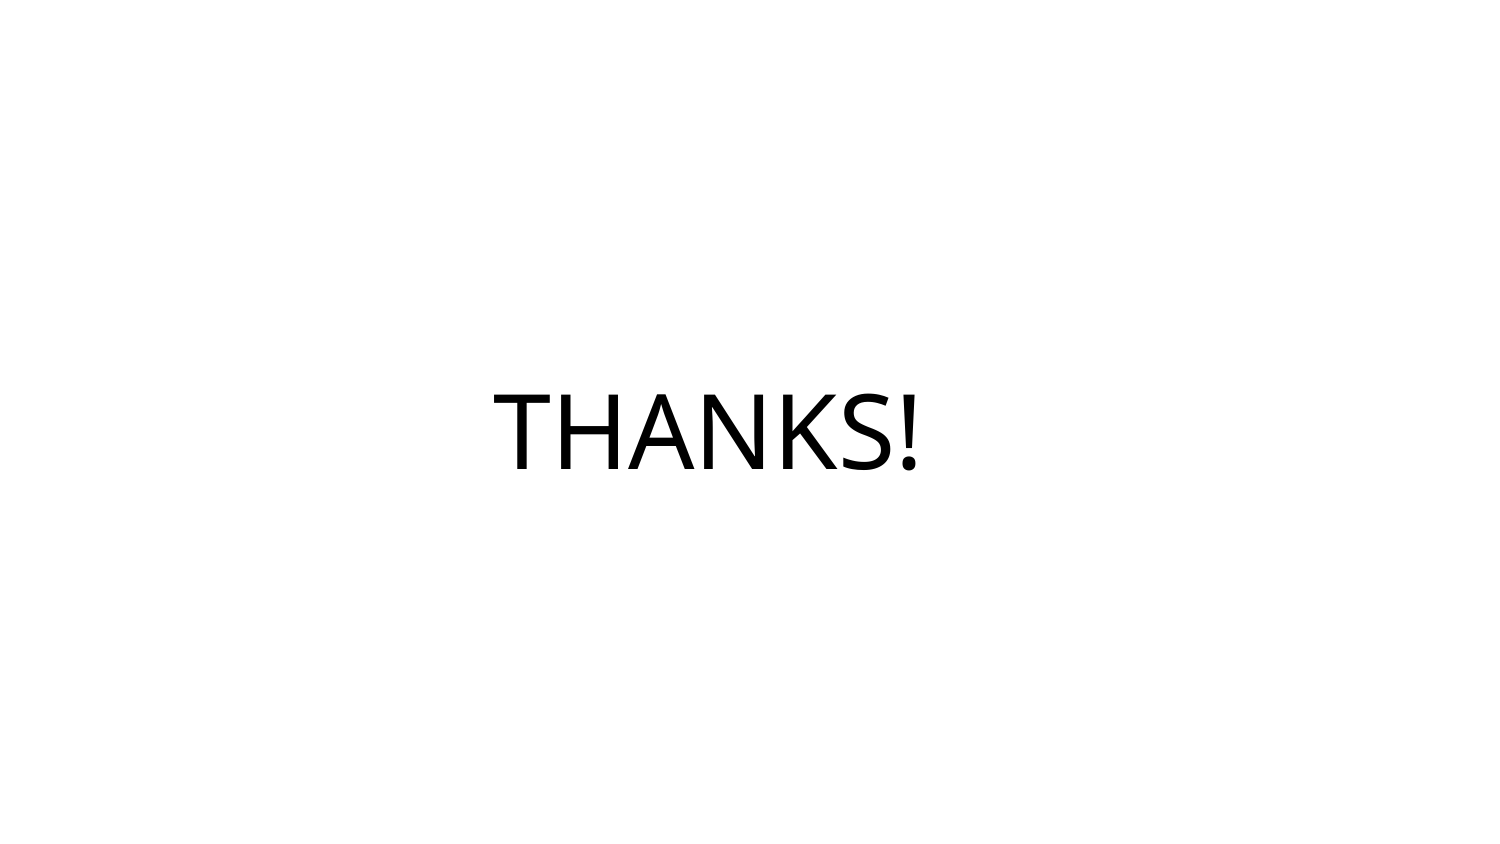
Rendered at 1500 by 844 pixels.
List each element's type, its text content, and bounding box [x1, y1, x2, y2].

title THANKS! [478, 338, 1068, 505]
